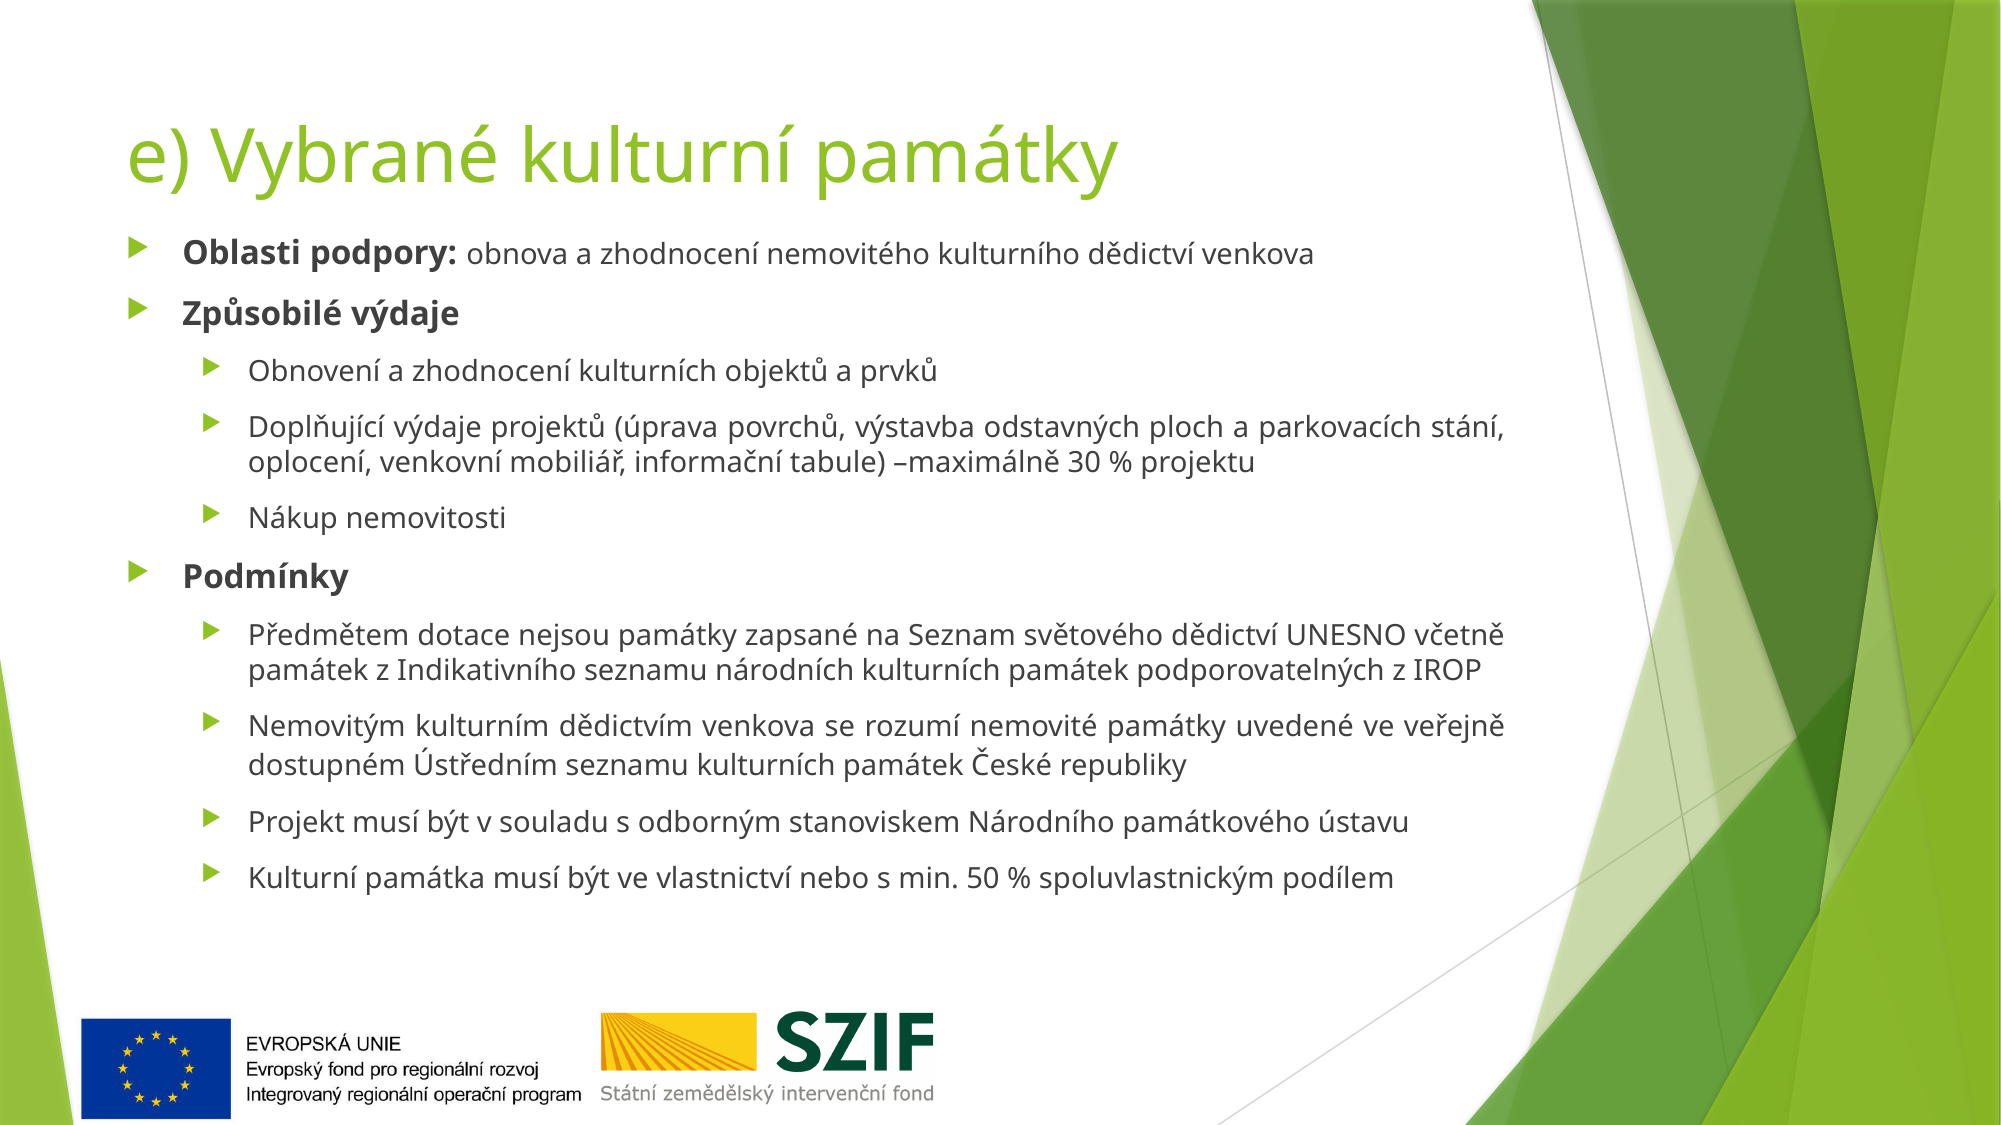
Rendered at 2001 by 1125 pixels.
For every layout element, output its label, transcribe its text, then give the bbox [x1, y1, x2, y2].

title e) Vybrané kulturní památky [111, 99, 1522, 223]
picture [73, 1010, 937, 1125]
list Oblasti podpory: obnova a zhodnocení nemovitého kulturního dědictví venkova Způsobilé výdaje Obnovení a zhodnocení kulturních objektů a prvků Doplňující výdaje projektů (úprava povrchů, výstavba odstavných ploch a parkovacích stání, oplocení, venkovní mobiliář, informační tabule) –maximálně 30 % projektu Nákup nemovitosti Podmínky Předmětem dotace nejsou památky zapsané na Seznam světového dědictví UNESNO včetně památek z Indikativního seznamu národních kulturních památek podporovatelných z IROP Nemovitým kulturním dědictvím venkova se rozumí nemovité památky uvedené ve veřejně dostupném Ústředním seznamu kulturních památek České republiky Projekt musí být v souladu s odborným stanoviskem Národního památkového ústavu Kulturní památka musí být ve vlastnictví nebo s min. 50 % spoluvlastnickým podílem [111, 223, 1522, 992]
